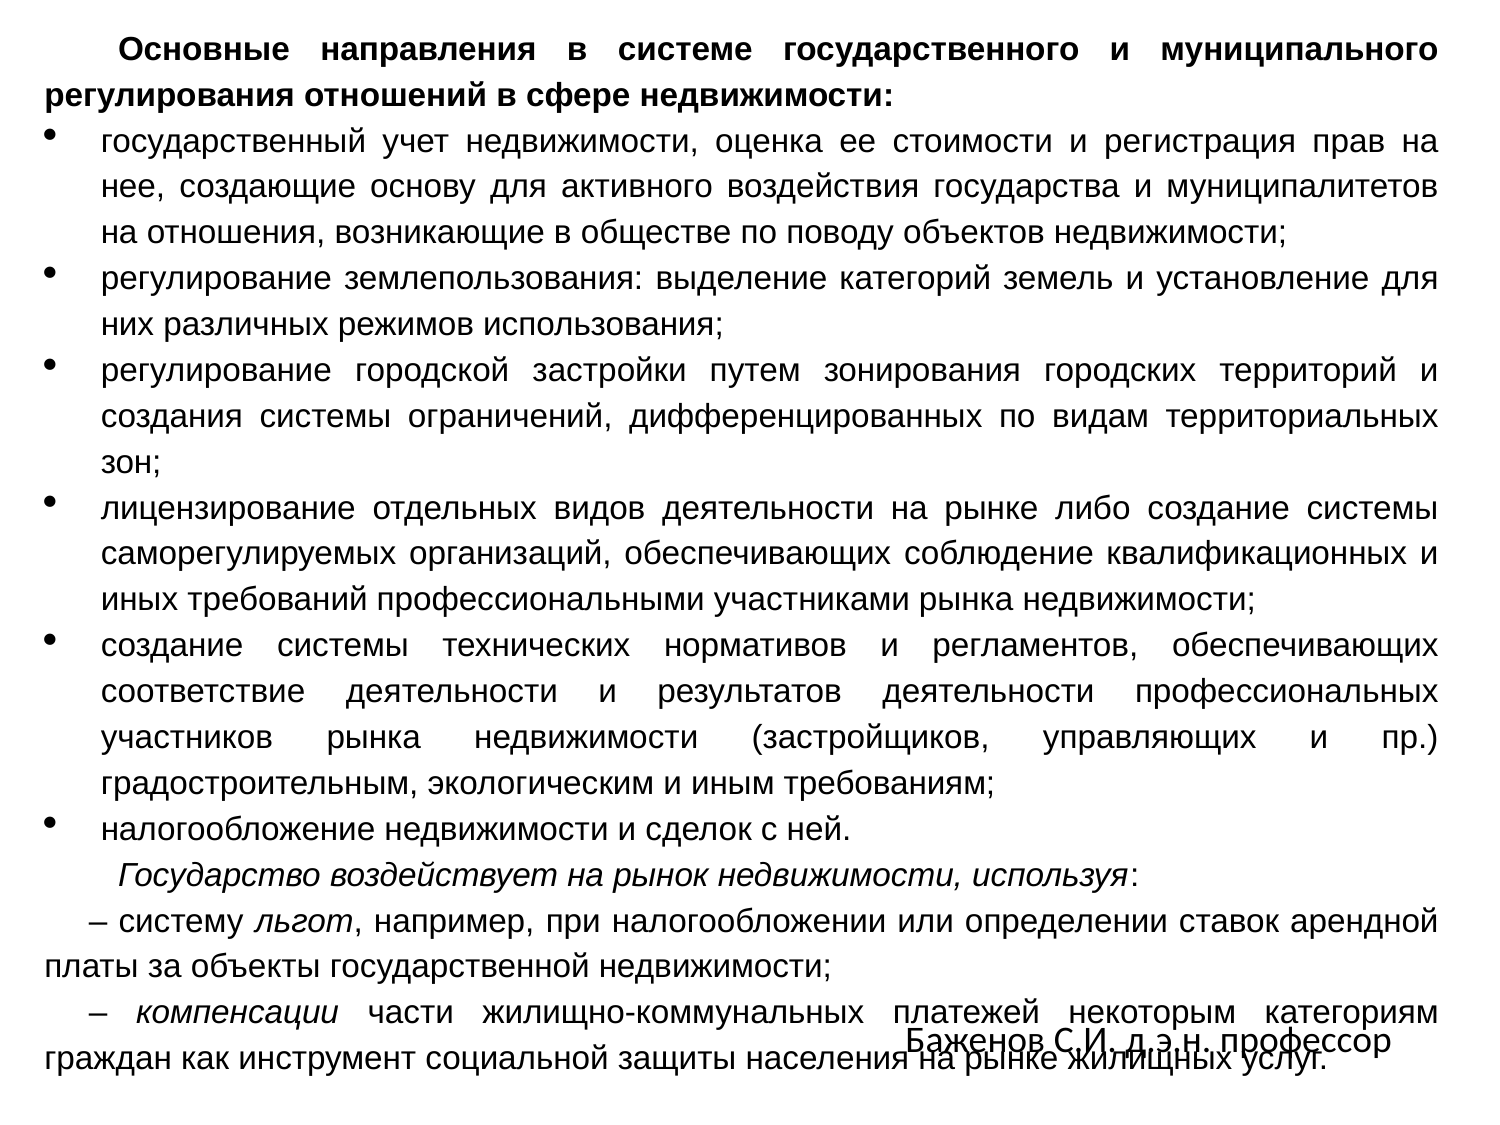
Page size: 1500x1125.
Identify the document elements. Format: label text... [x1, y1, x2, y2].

text_box Основные направления в системе государственного и муниципального регулирования отношений в сфере недвижимости: государственный учет недвижимости, оценка ее стоимости и регистрация прав на нее, создающие основу для активного воздействия государства и муниципалитетов на отношения, возникающие в обществе по поводу объектов недвижимости; регулирование землепользования: выделение категорий земель и установление для них различных режимов использования; регулирование городской застройки путем зонирования городских территорий и создания системы ограничений, дифференцированных по видам территориальных зон; лицензирование отдельных видов деятельности на рынке либо создание системы саморегулируемых организаций, обеспечивающих соблюдение квалификационных и иных требований профессиональными участниками рынка недвижимости; создание системы технических нормативов и регламентов, обеспечивающих соответствие деятельности и результатов деятельности профессиональных участников рынка недвижимости (застройщиков, управляющих и пр.) градостроительным, экологическим и иным требованиям; налогообложение недвижимости и сделок с ней. Государство воздействует на рынок недвижимости, используя: – систему льгот, например, при налогообложении или определении ставок арендной платы за объекты государственной недвижимости; – компенсации части жилищно-коммунальных платежей некоторым категориям граждан как инструмент социальной защиты населения на рынке жилищных услуг. [27, 252, 1457, 1125]
text_box Баженов С.И. д.э.н. профессор [890, 1007, 1465, 1068]
